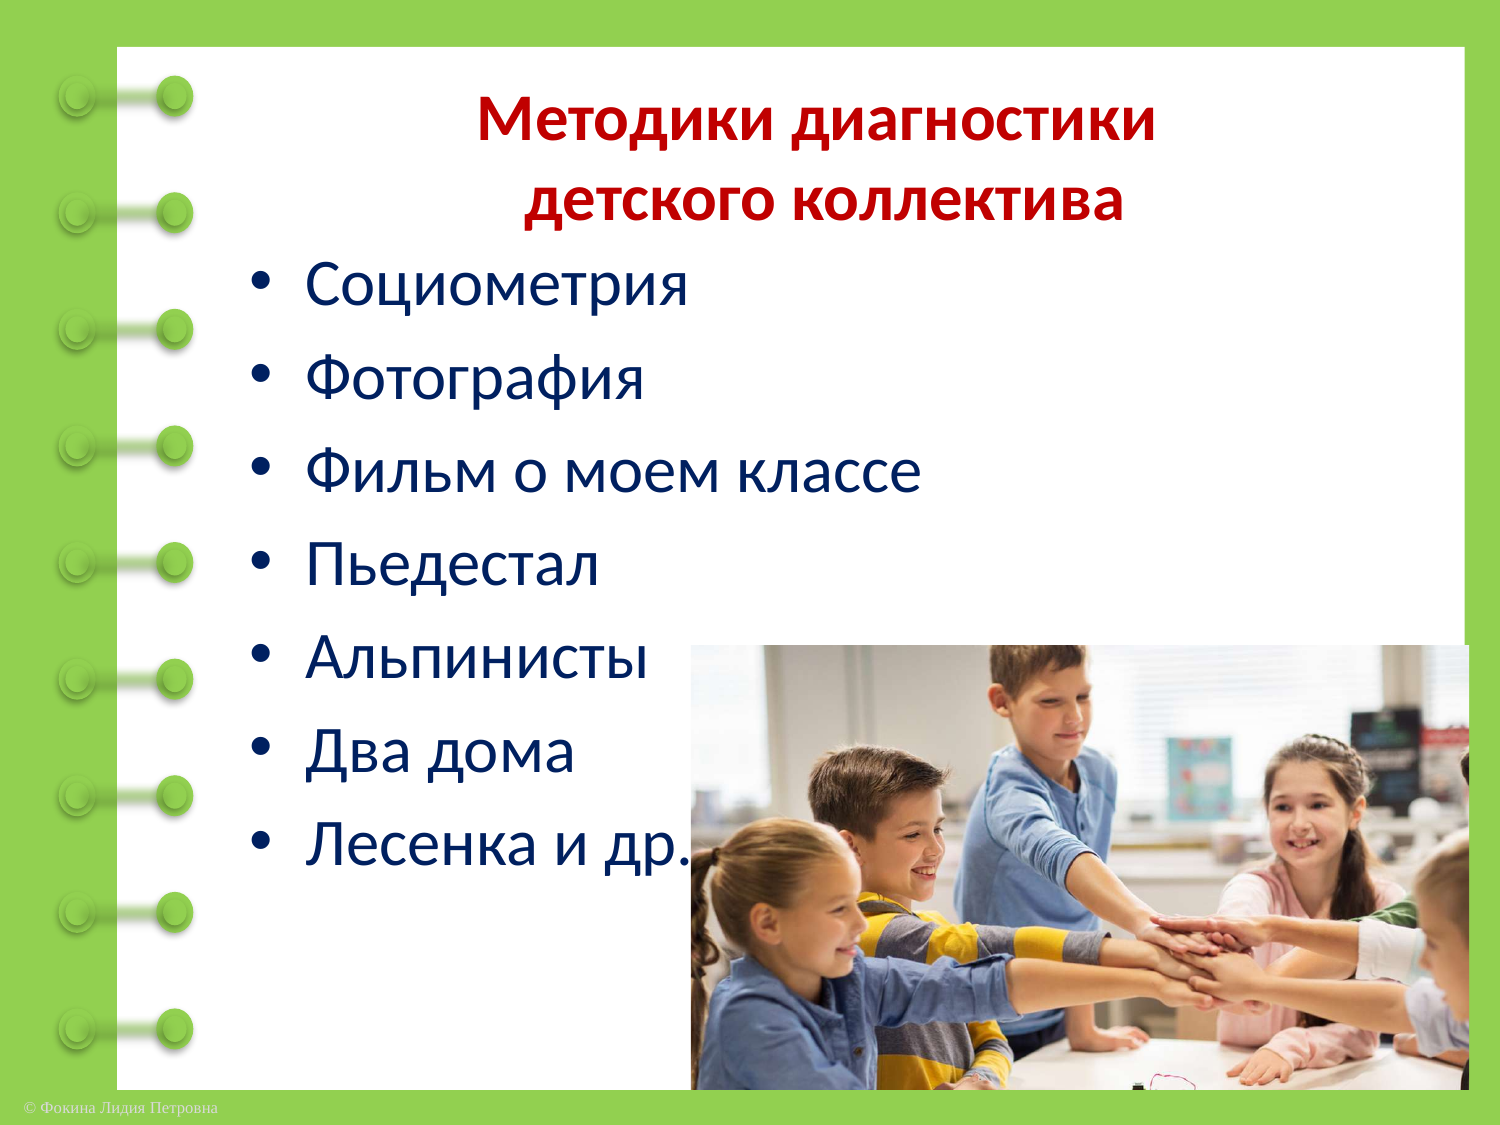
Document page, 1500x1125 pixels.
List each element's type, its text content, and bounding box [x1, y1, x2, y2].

title Методики диагностики детского коллектива [150, 66, 1500, 220]
picture [690, 644, 1470, 1090]
list Социометрия Фотография Фильм о моем классе Пьедестал Альпинисты Два дома Лесенка и др. [234, 231, 939, 975]
